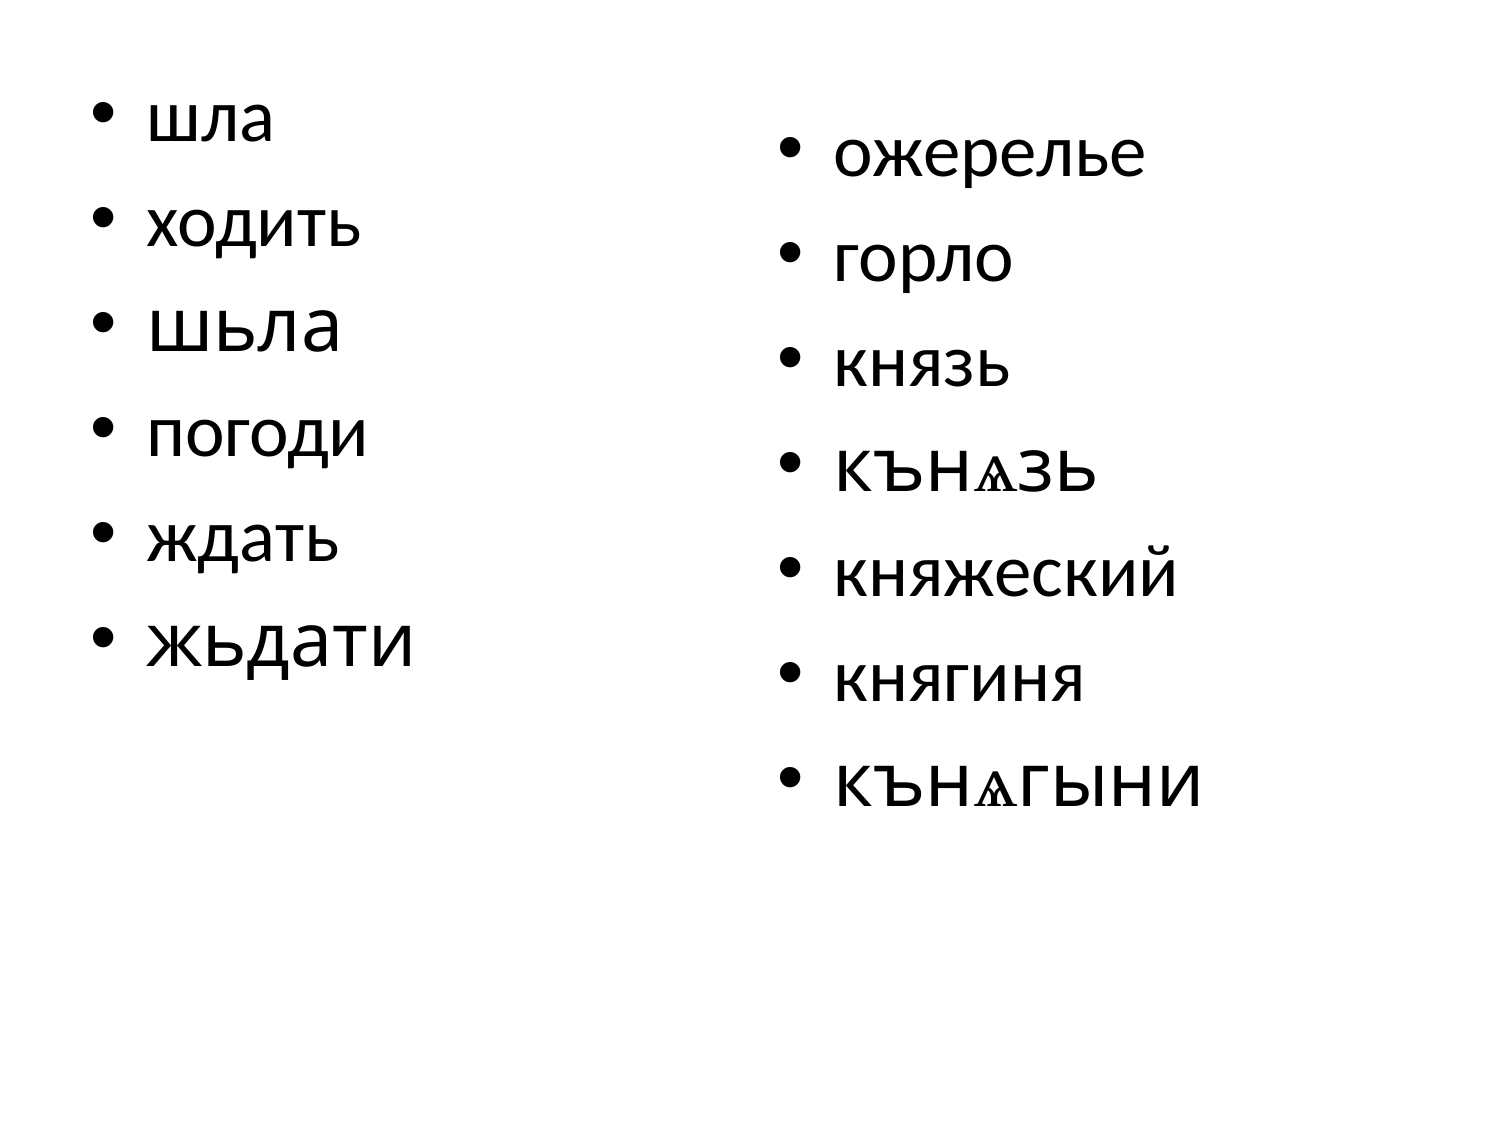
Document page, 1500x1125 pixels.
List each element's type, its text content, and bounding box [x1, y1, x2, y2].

list ожерелье горло князь кънѧ­зь княжеский княгиня кън­ѧгыни [762, 93, 1425, 1005]
list шла ходить шьла погоди ждать жьдати [75, 58, 738, 1005]
